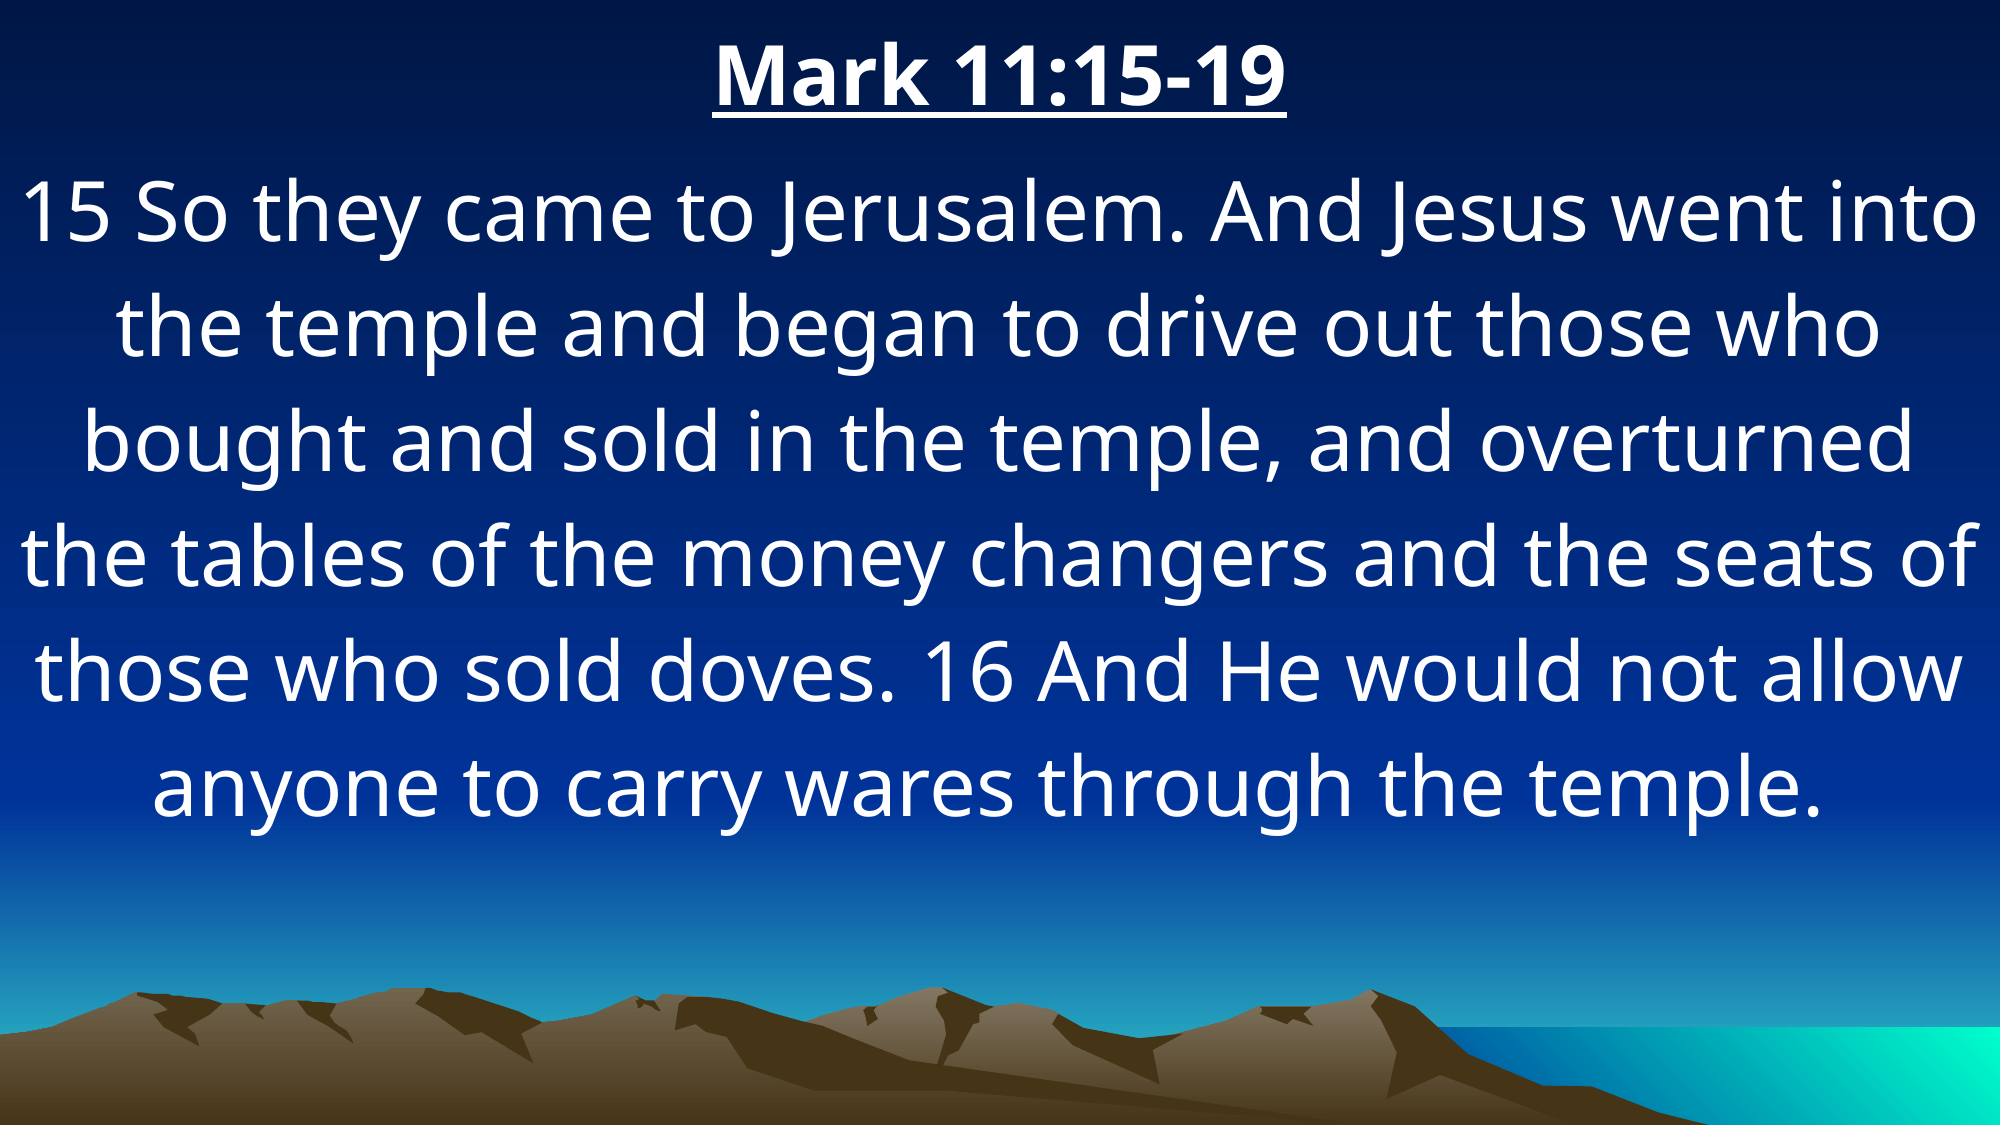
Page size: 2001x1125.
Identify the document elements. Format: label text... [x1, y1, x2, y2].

text_box Mark 11:15-19 15 So they came to Jerusalem. And Jesus went into the temple and began to drive out those who bought and sold in the temple, and overturned the tables of the money changers and the seats of those who sold doves. 16 And He would not allow anyone to carry wares through the temple. [0, 0, 2000, 900]
